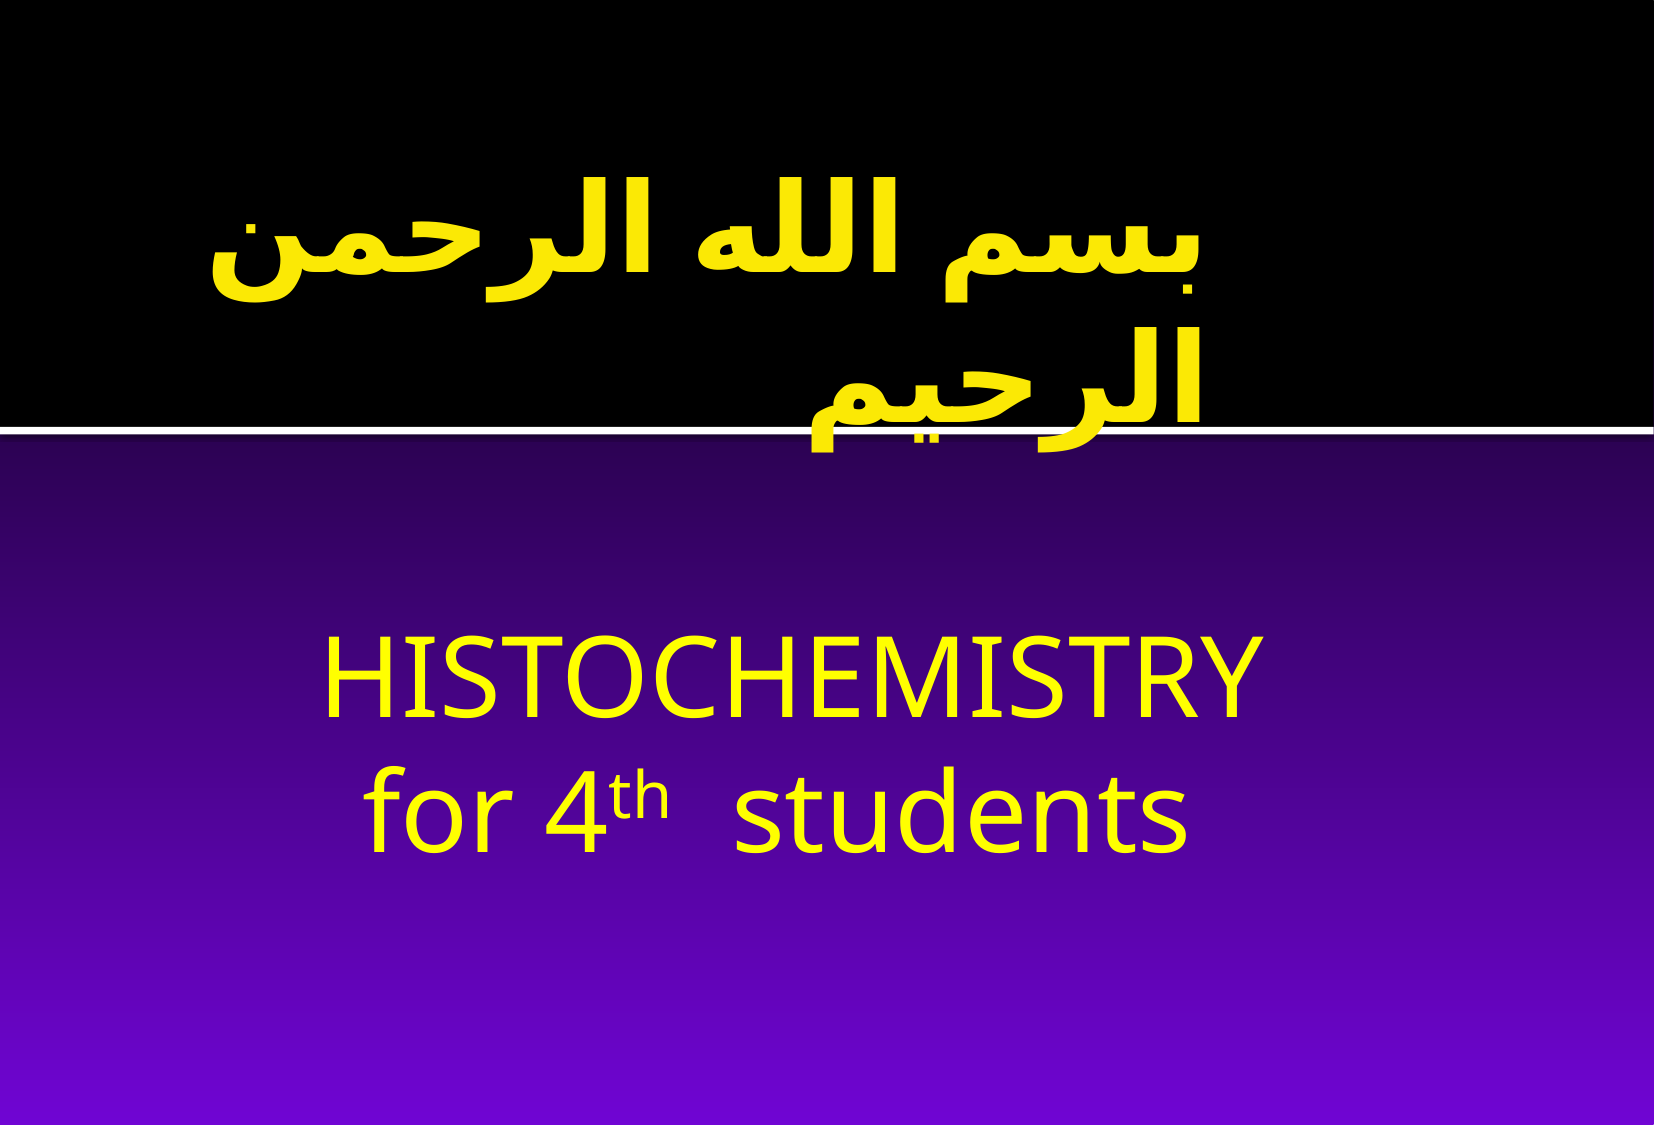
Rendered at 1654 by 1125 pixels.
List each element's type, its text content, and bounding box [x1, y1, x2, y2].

text_box HISTOCHEMISTRY for 4th students [264, 597, 1319, 1125]
text_box بسم الله الرحمن الرحيم [88, 140, 1226, 456]
